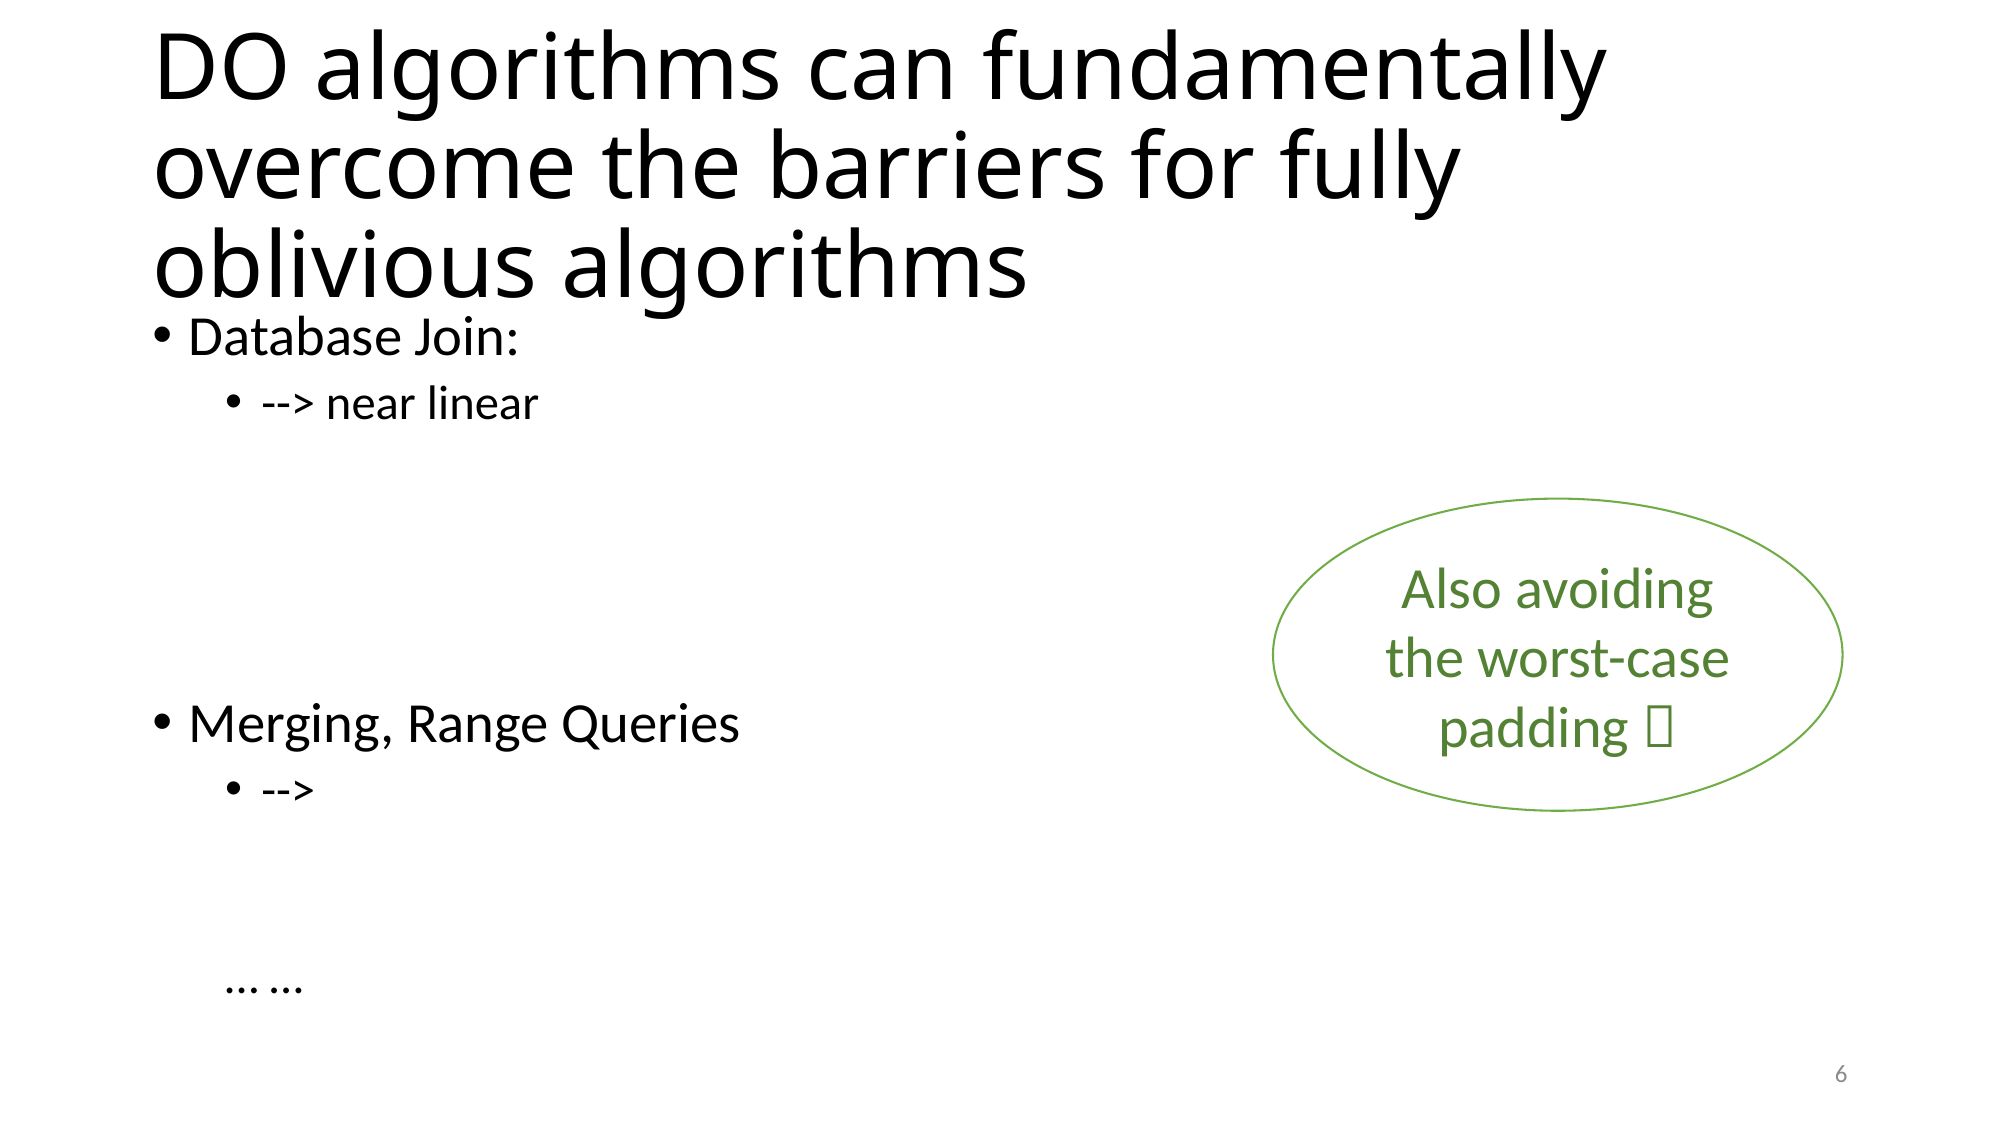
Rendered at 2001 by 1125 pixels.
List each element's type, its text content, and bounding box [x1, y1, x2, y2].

slide_number 6 [1412, 1042, 1863, 1103]
title DO algorithms can fundamentally overcome the barriers for fully oblivious algorithms [137, 59, 1863, 278]
text_box Also avoiding the worst-case padding  [1271, 497, 1844, 812]
